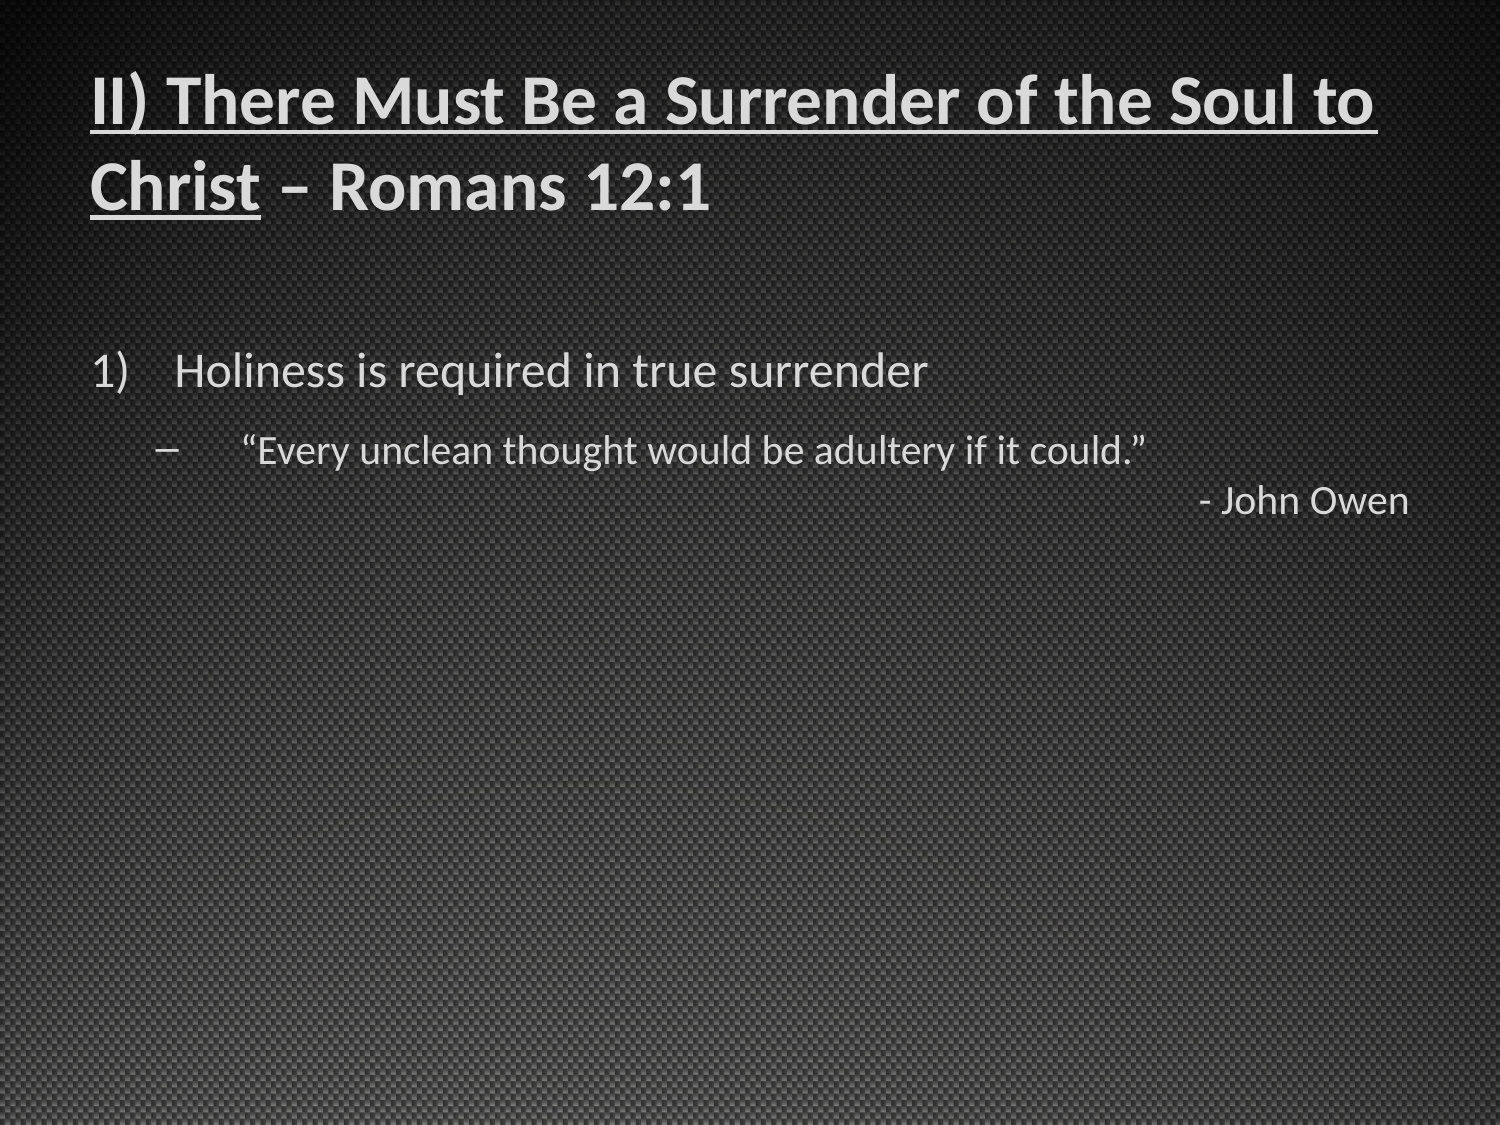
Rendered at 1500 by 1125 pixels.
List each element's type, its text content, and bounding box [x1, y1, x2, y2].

list Holiness is required in true surrender “Every unclean thought would be adultery if it could.” - John Owen [75, 299, 1425, 1125]
title II) There Must Be a Surrender of the Soul to Christ – Romans 12:1 [75, 45, 1425, 233]
picture [0, 0, 1500, 1125]
